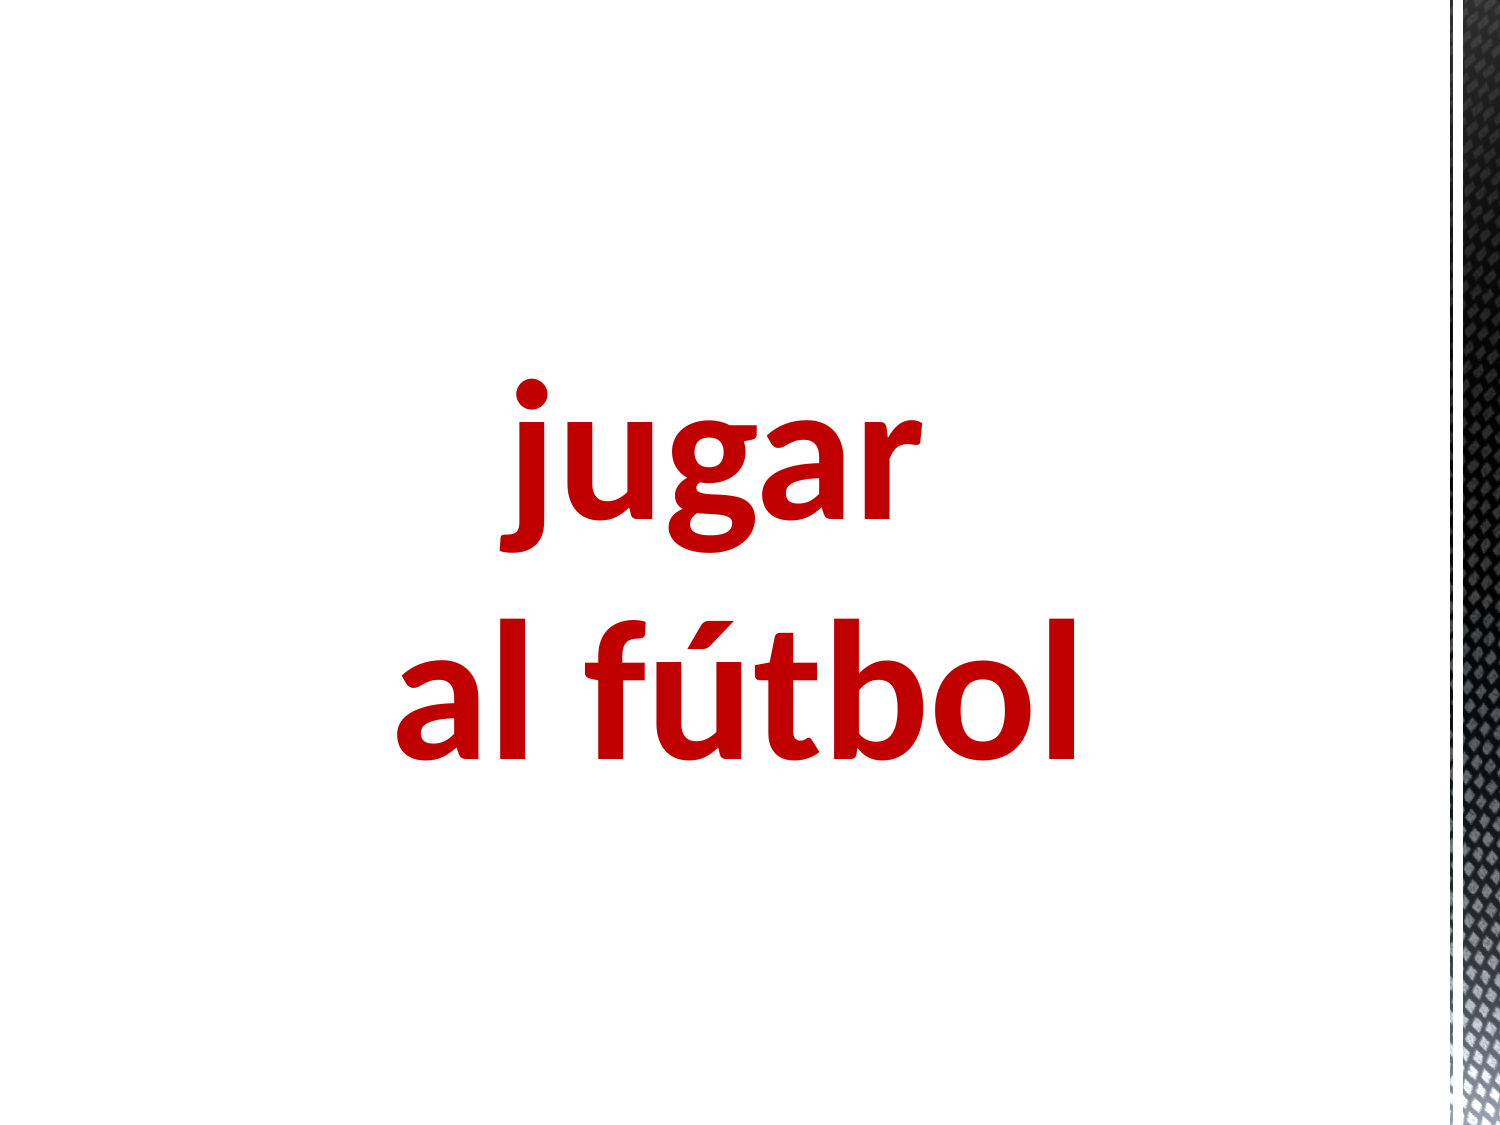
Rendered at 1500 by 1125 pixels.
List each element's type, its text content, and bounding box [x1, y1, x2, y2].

picture [1447, 0, 1500, 1125]
text_box jugar al fútbol [375, 312, 1102, 808]
